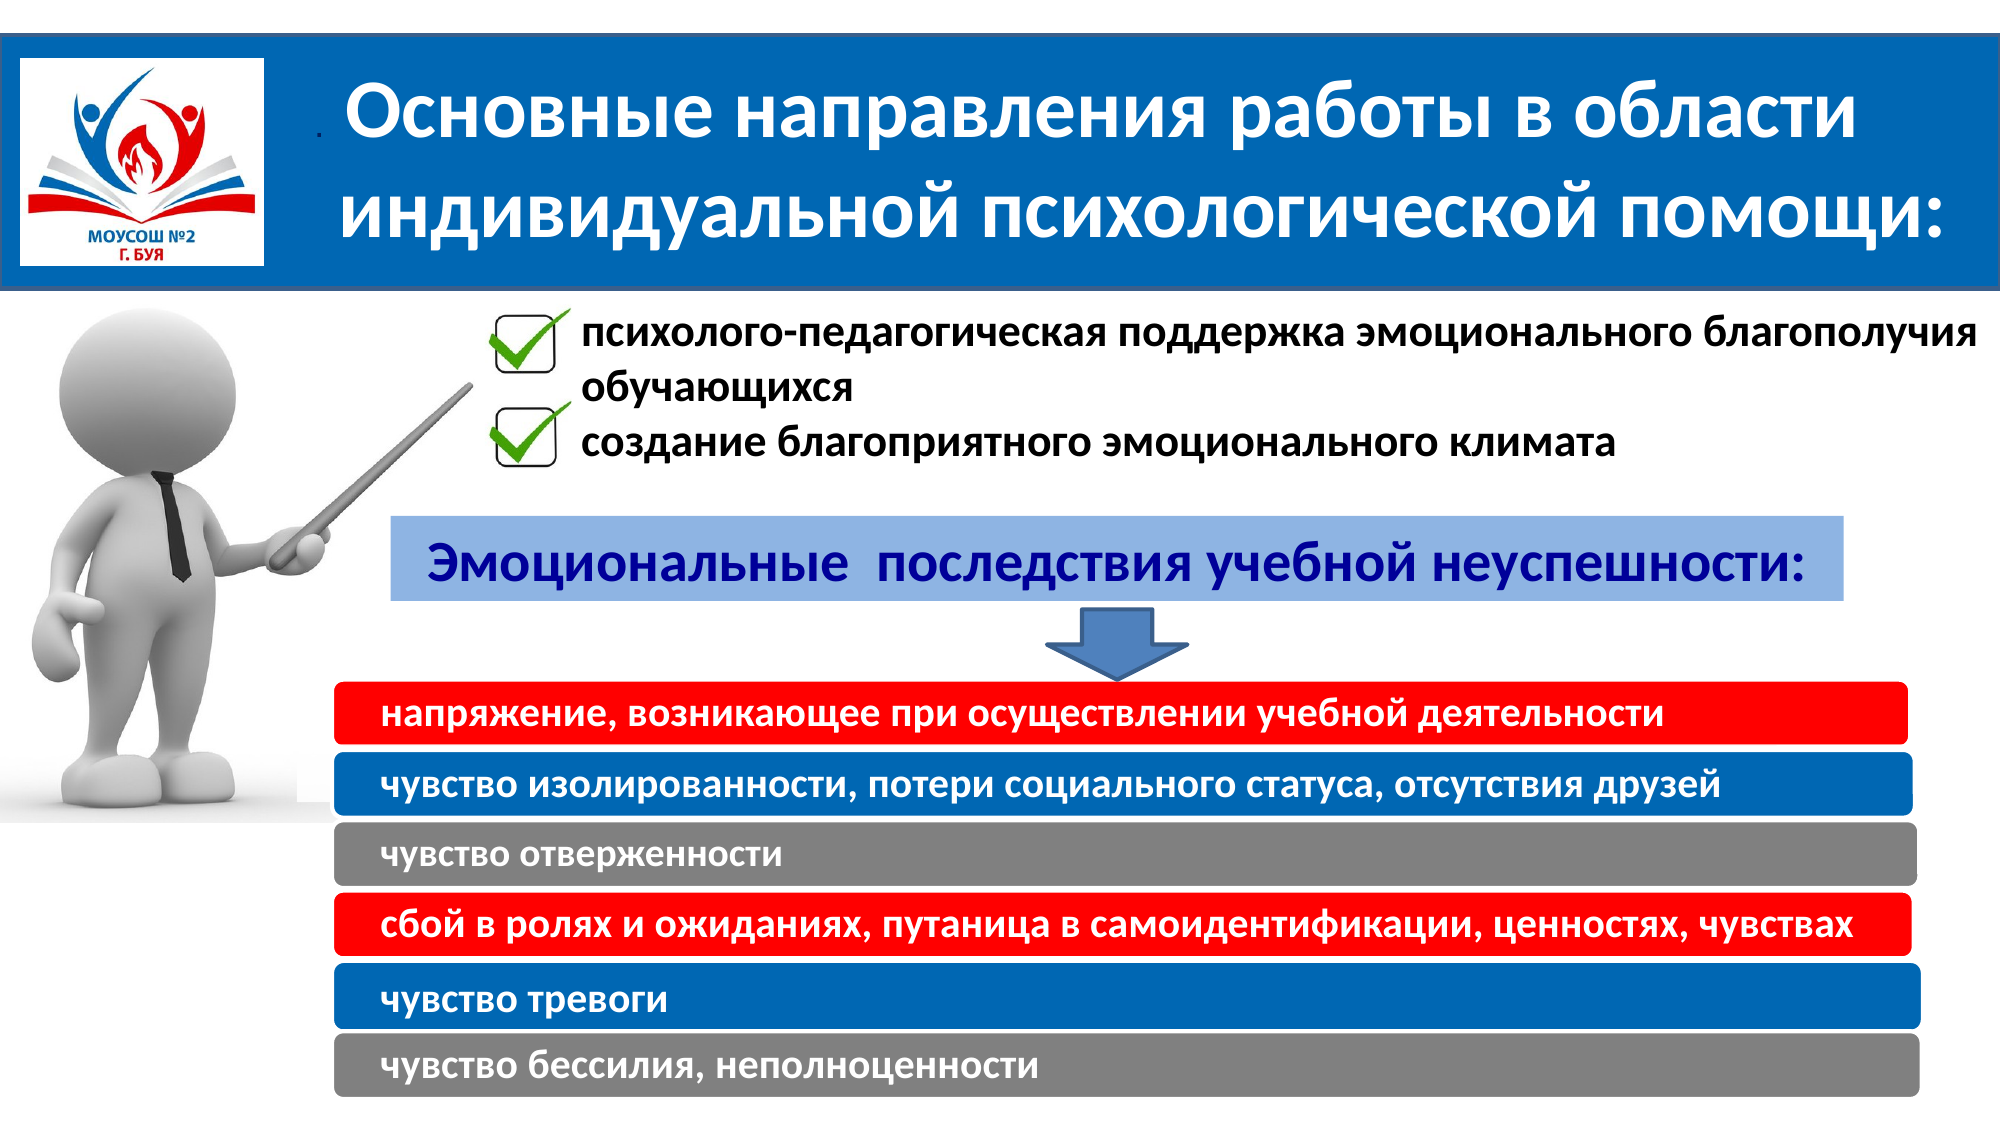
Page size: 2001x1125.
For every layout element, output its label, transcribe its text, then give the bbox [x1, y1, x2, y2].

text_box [0, 34, 2000, 289]
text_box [296, 515, 2000, 1125]
picture [0, 292, 572, 823]
text_box психолого-педагогическая поддержка эмоционального благополучия обучающихся создание благоприятного эмоционального климата [576, 299, 2000, 473]
